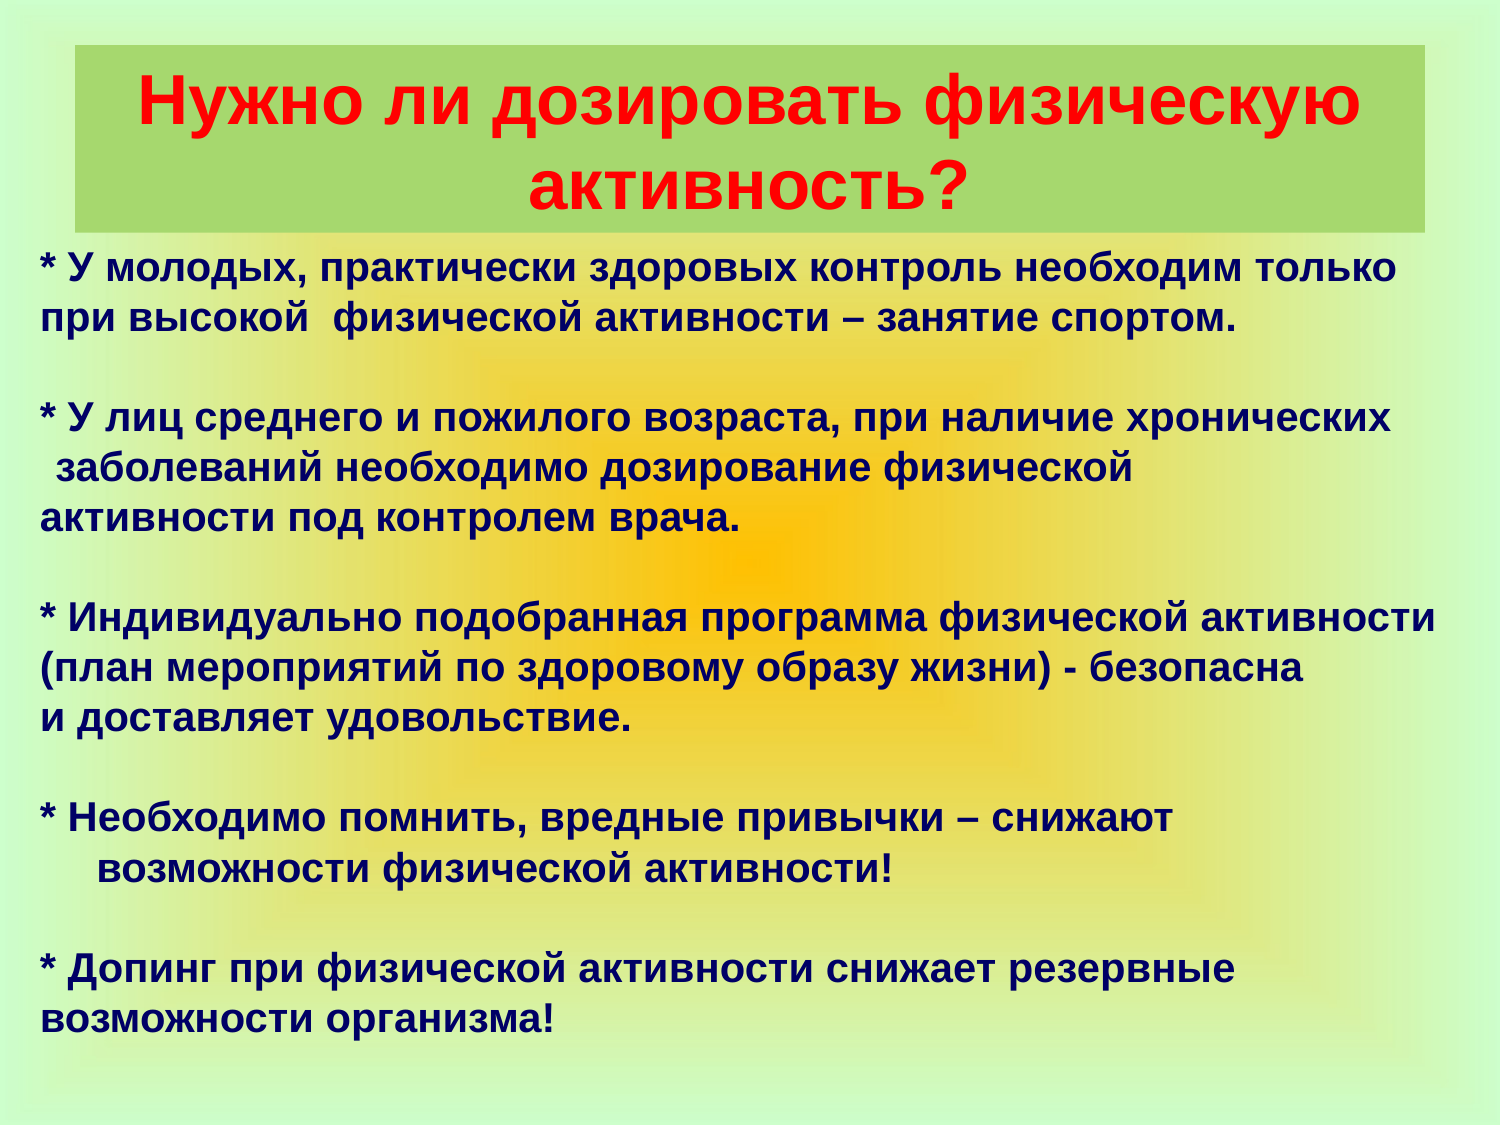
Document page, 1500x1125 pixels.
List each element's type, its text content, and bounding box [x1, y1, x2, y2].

title Нужно ли дозировать физическую активность? [75, 45, 1425, 232]
picture [0, 0, 1500, 1125]
list * У молодых, практически здоровых контроль необходим только при высокой физической активности – занятие спортом. * У лиц среднего и пожилого возраста, при наличие хронических заболеваний необходимо дозирование физической активности под контролем врача. * Индивидуально подобранная программа физической активности (план мероприятий по здоровому образу жизни) - безопасна и доставляет удовольствие. * Необходимо помнить, вредные привычки – снижают возможности физической активности! * Допинг при физической активности снижает резервные возможности организма! [24, 232, 1475, 1100]
